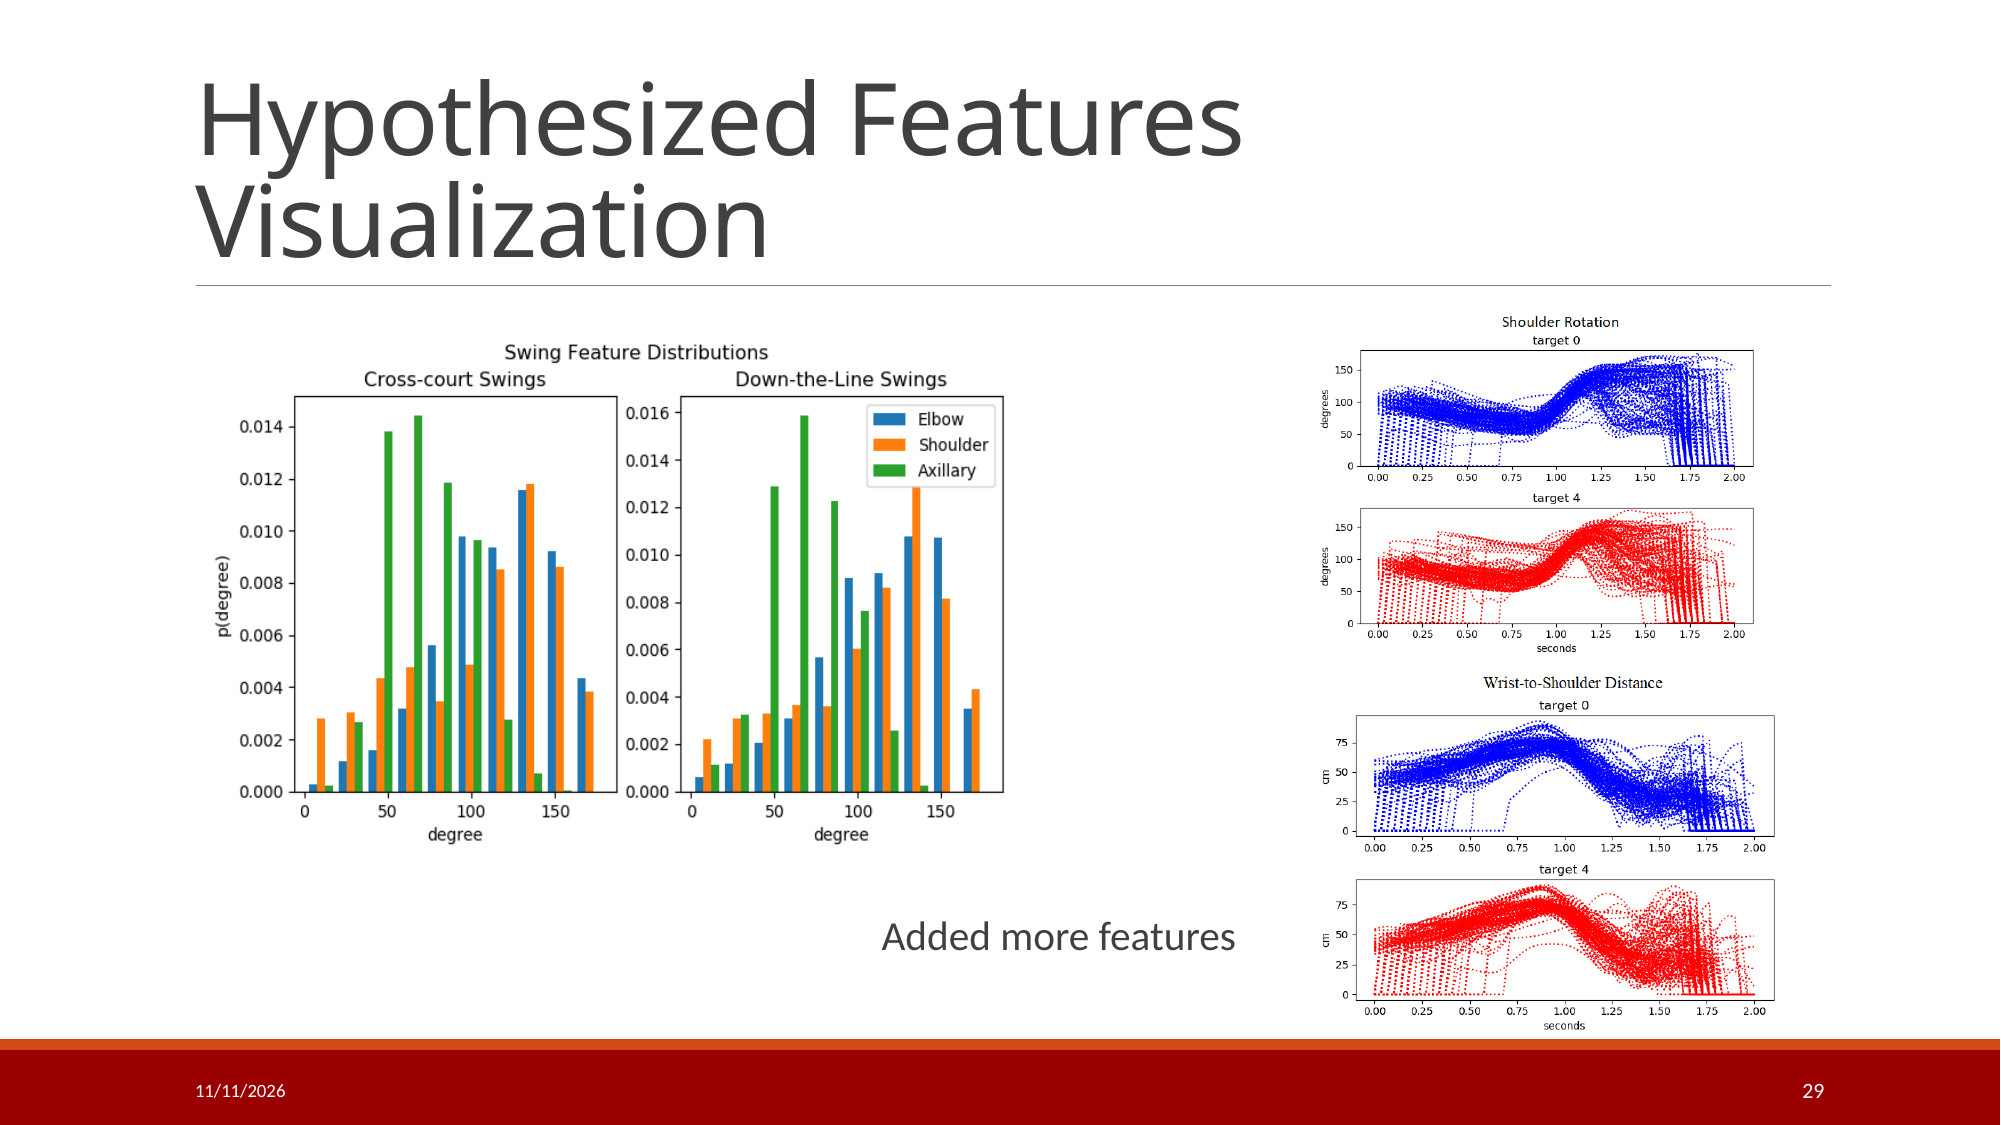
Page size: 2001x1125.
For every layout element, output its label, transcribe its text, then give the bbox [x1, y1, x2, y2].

list Added more features [857, 907, 1315, 967]
slide_number 29 [1624, 1059, 1840, 1120]
picture [179, 335, 1095, 849]
title Hypothesized Features Visualization [180, 47, 1830, 285]
picture [1317, 312, 1758, 655]
picture [1317, 671, 1780, 1032]
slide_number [180, 1059, 586, 1120]
